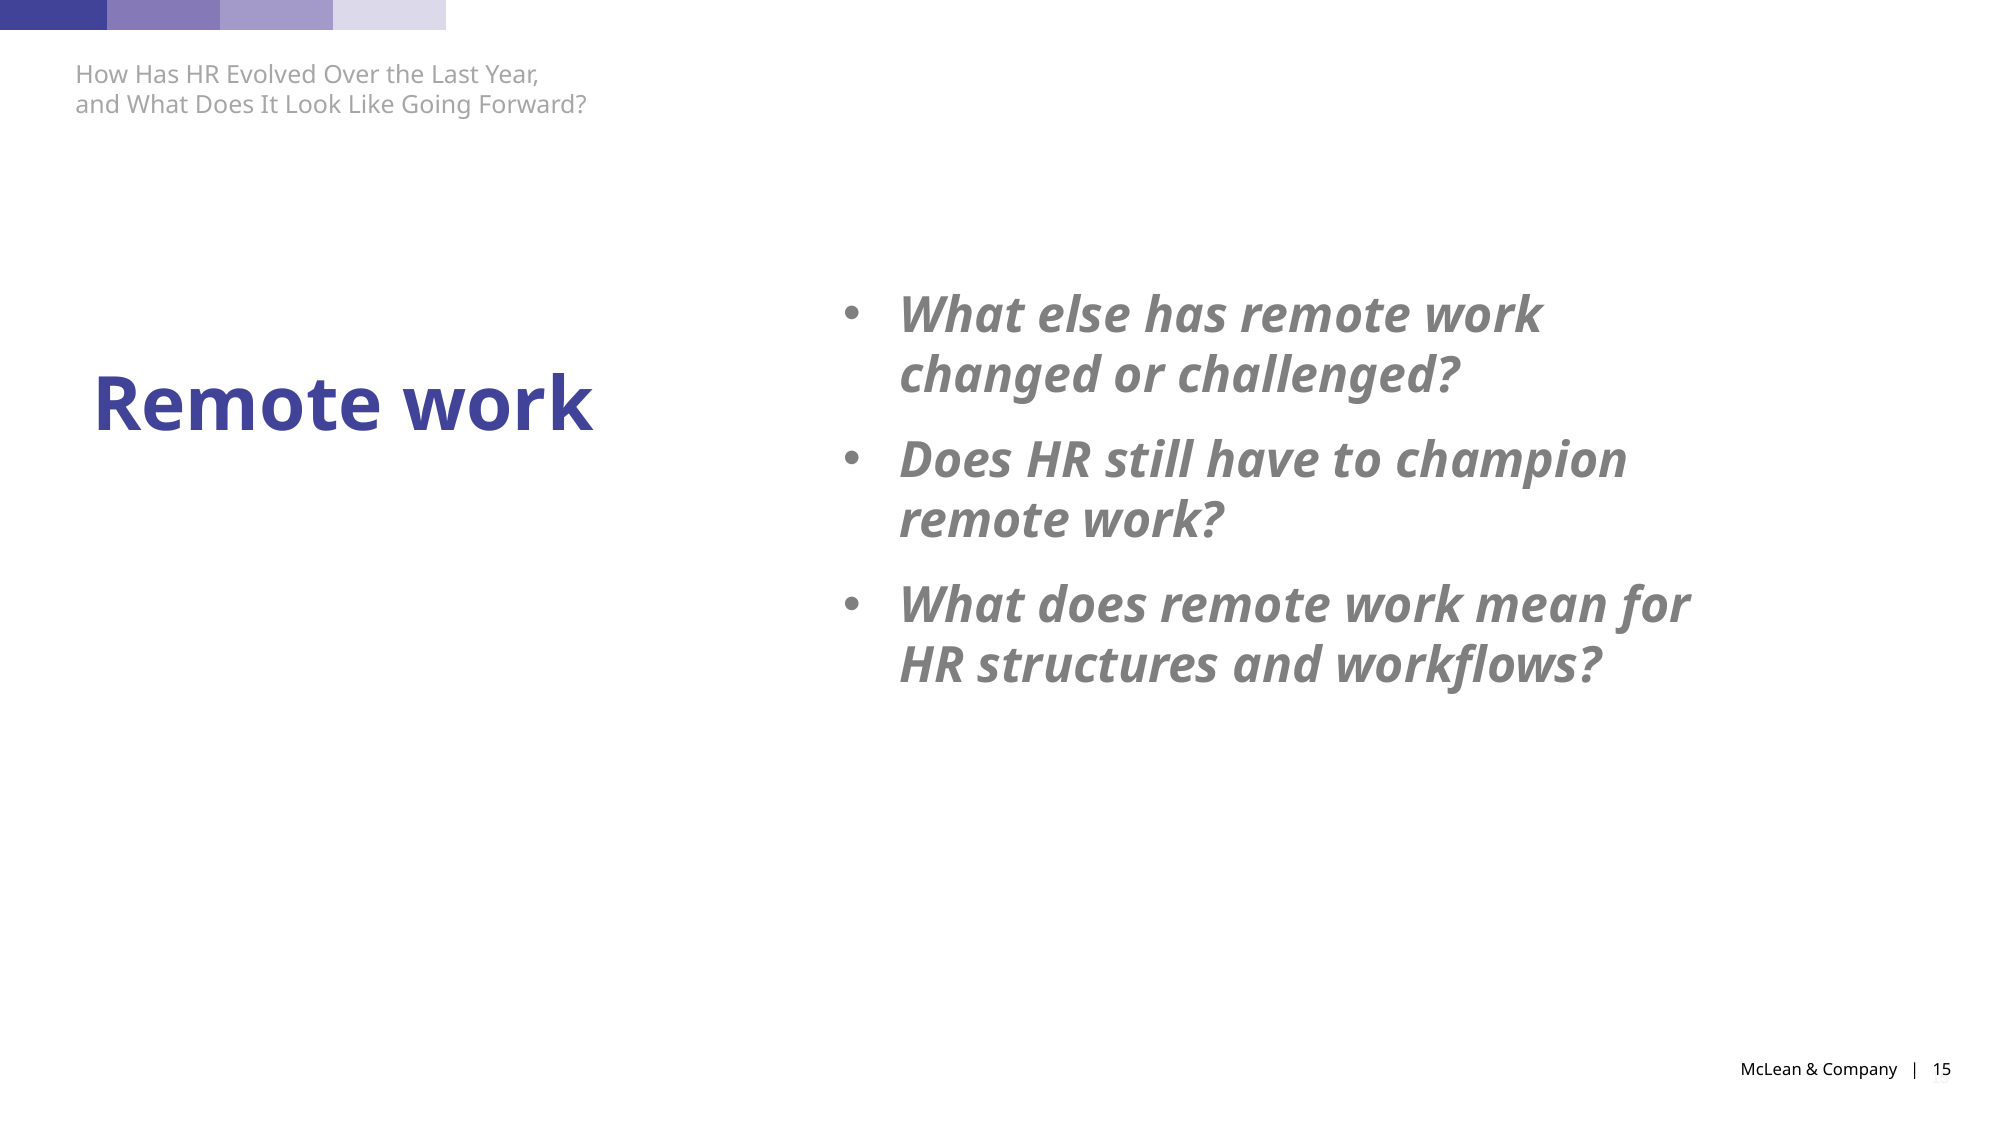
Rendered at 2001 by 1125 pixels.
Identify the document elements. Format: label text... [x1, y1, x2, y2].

text_box [789, 244, 1703, 796]
text_box What else has remote work changed or challenged? Does HR still have to champion remote work? What does remote work mean for HR structures and workflows? [828, 275, 1742, 700]
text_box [0, 0, 445, 29]
slide_number 15 [1499, 1046, 1950, 1107]
text_box Remote work [92, 365, 662, 796]
text_box How Has HR Evolved Over the Last Year, and What Does It Look Like Going Forward? [75, 58, 829, 119]
